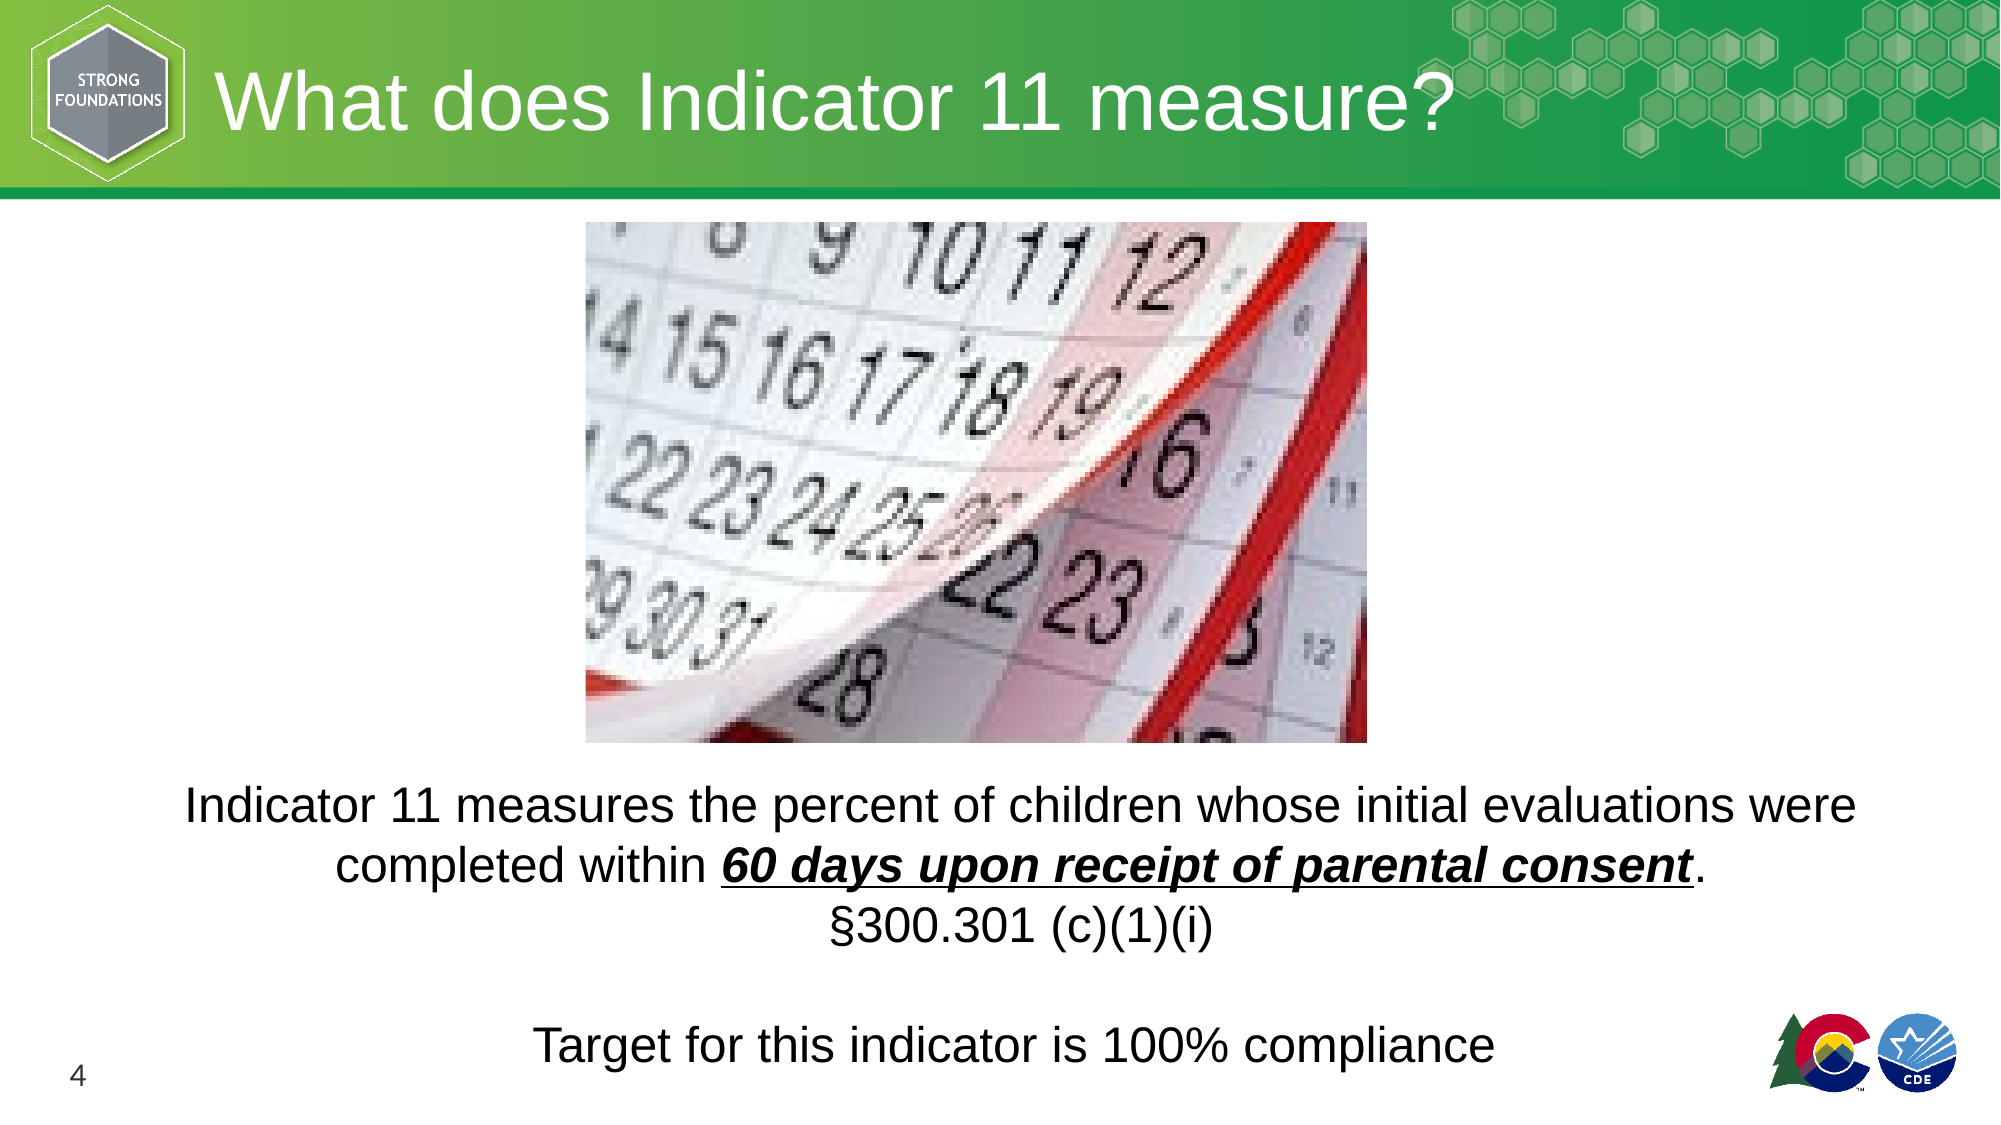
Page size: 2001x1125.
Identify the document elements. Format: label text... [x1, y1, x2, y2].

picture [585, 222, 1367, 744]
text_box Indicator 11 measures the percent of children whose initial evaluations were completed within 60 days upon receipt of parental consent. §300.301 (c)(1)(i) Target for this indicator is 100% compliance. [87, 765, 1956, 1080]
picture [1768, 1012, 1957, 1093]
slide_number 4 [54, 1042, 505, 1103]
title What does Indicator 11 measure? [214, 58, 1543, 182]
picture [0, 0, 2000, 200]
